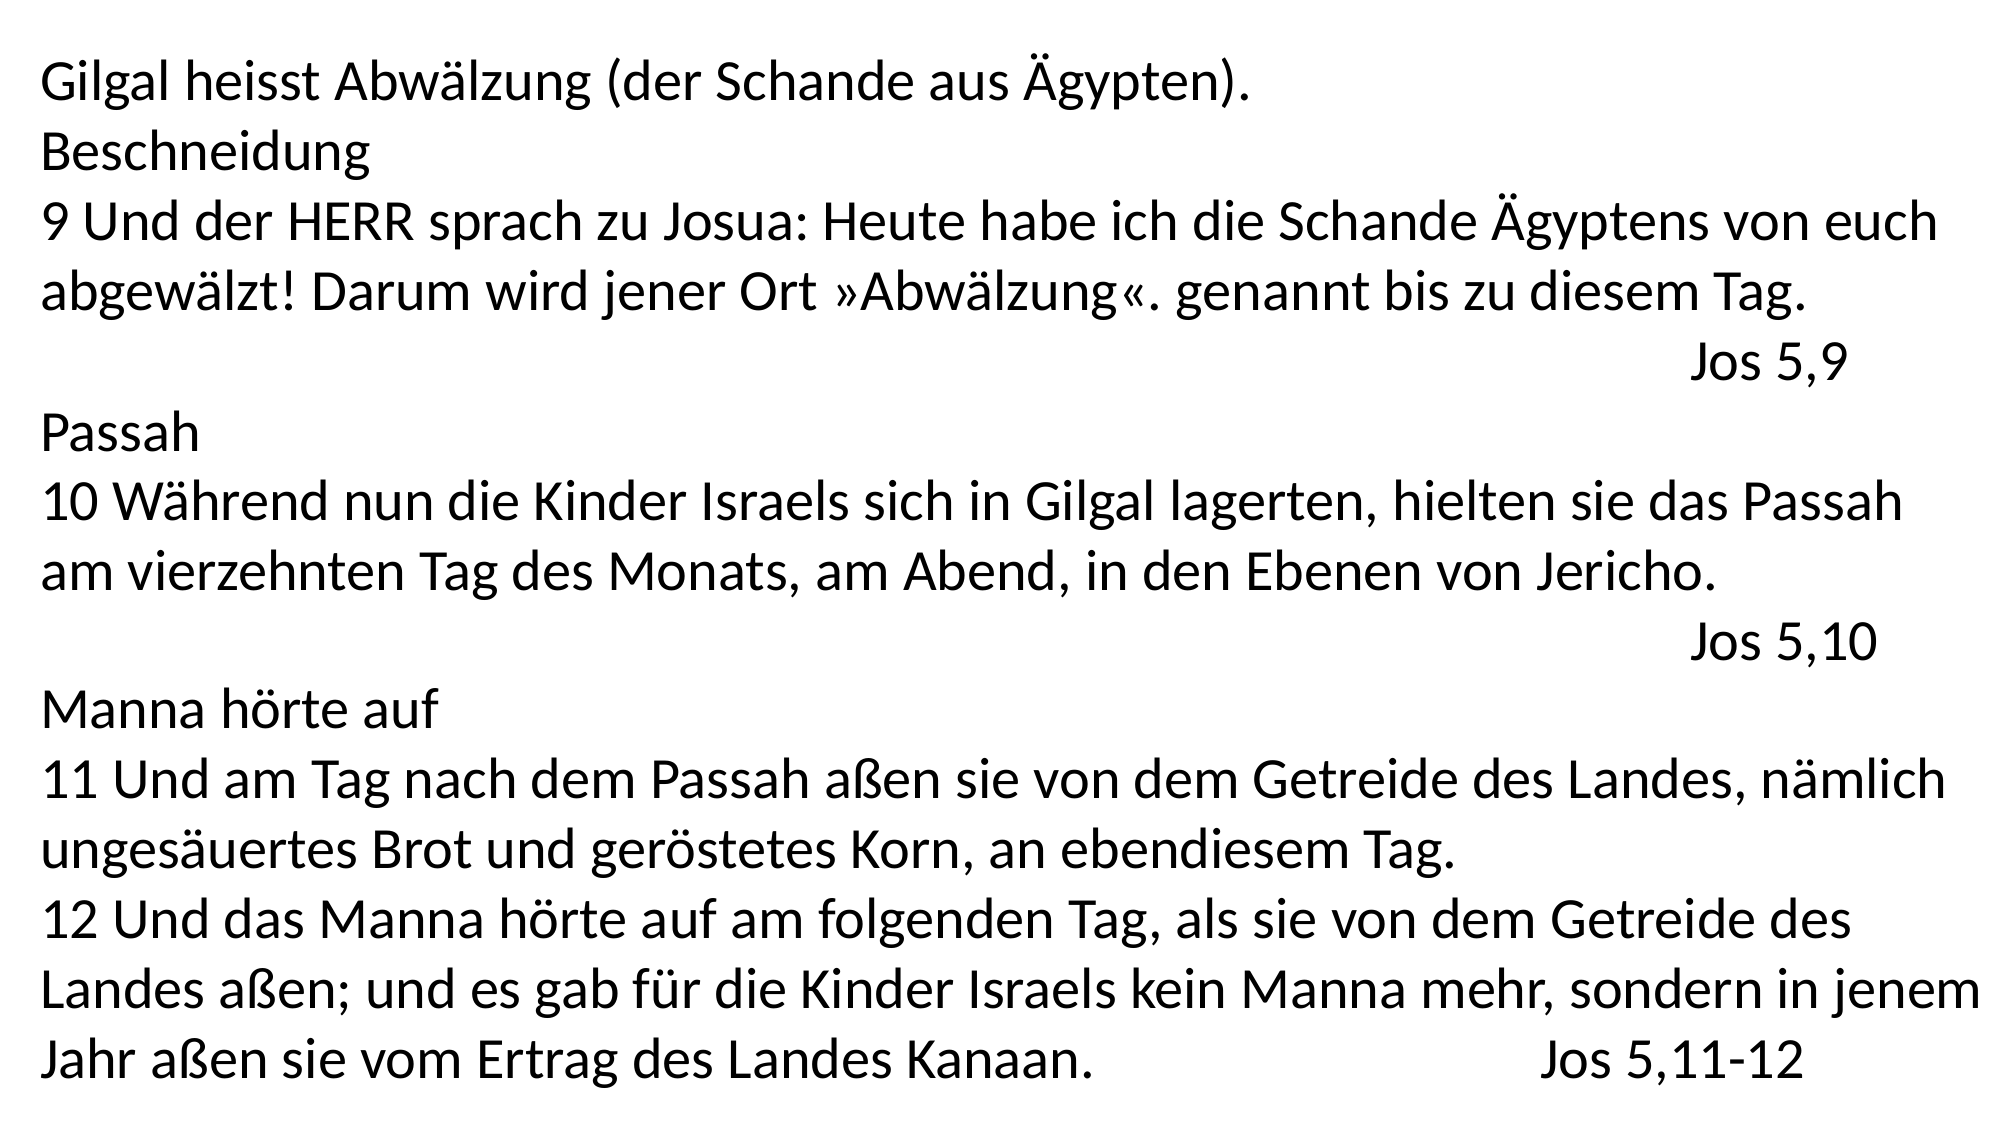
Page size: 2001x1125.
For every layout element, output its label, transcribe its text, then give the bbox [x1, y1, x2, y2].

text_box Passah 10 Während nun die Kinder Israels sich in Gilgal lagerten, hielten sie das Passah am vierzehnten Tag des Monats, am Abend, in den Ebenen von Jericho. Jos 5,10 [25, 385, 2000, 663]
text_box Gilgal heisst Abwälzung (der Schande aus Ägypten). Beschneidung 9 Und der HERR sprach zu Josua: Heute habe ich die Schande Ägyptens von euch abgewälzt! Darum wird jener Ort »Abwälzung«. genannt bis zu diesem Tag. Jos 5,9 [25, 34, 2000, 385]
text_box Manna hörte auf 11 Und am Tag nach dem Passah aßen sie von dem Getreide des Landes, nämlich ungesäuertes Brot und geröstetes Korn, an ebendiesem Tag. 12 Und das Manna hörte auf am folgenden Tag, als sie von dem Getreide des Landes aßen; und es gab für die Kinder Israels kein Manna mehr, sondern in jenem Jahr aßen sie vom Ertrag des Landes Kanaan. Jos 5,11-12 [25, 663, 2000, 1098]
